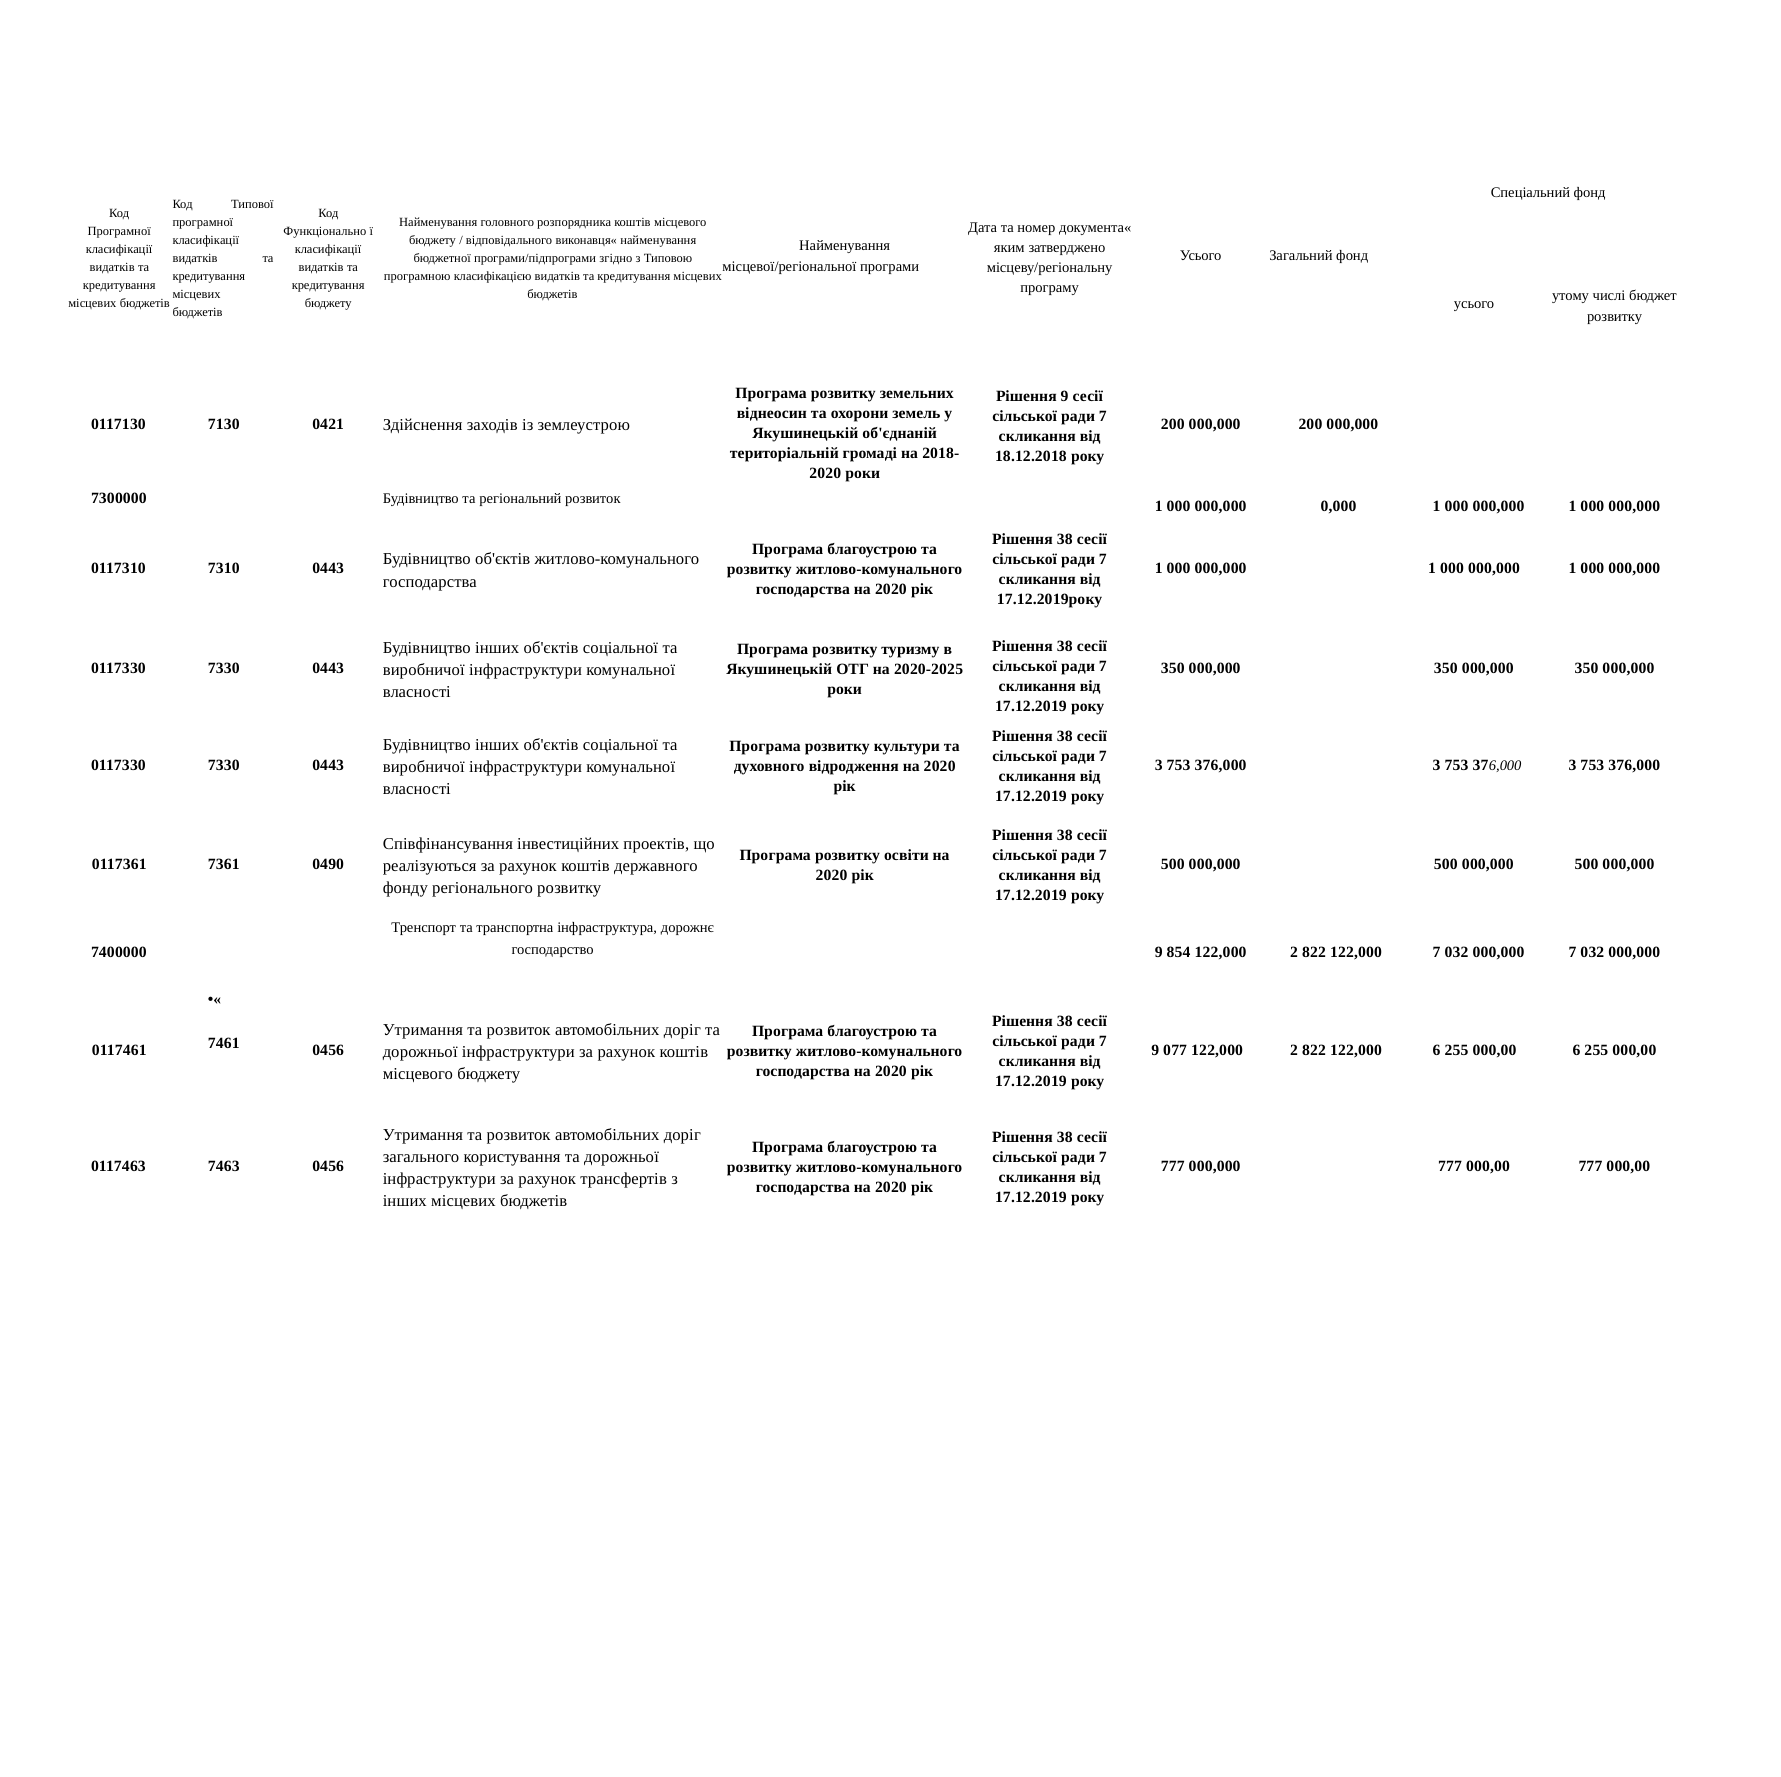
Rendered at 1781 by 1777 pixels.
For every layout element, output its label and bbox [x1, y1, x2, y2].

table_cell [66, 241, 1689, 1223]
table_header [66, 145, 1689, 367]
